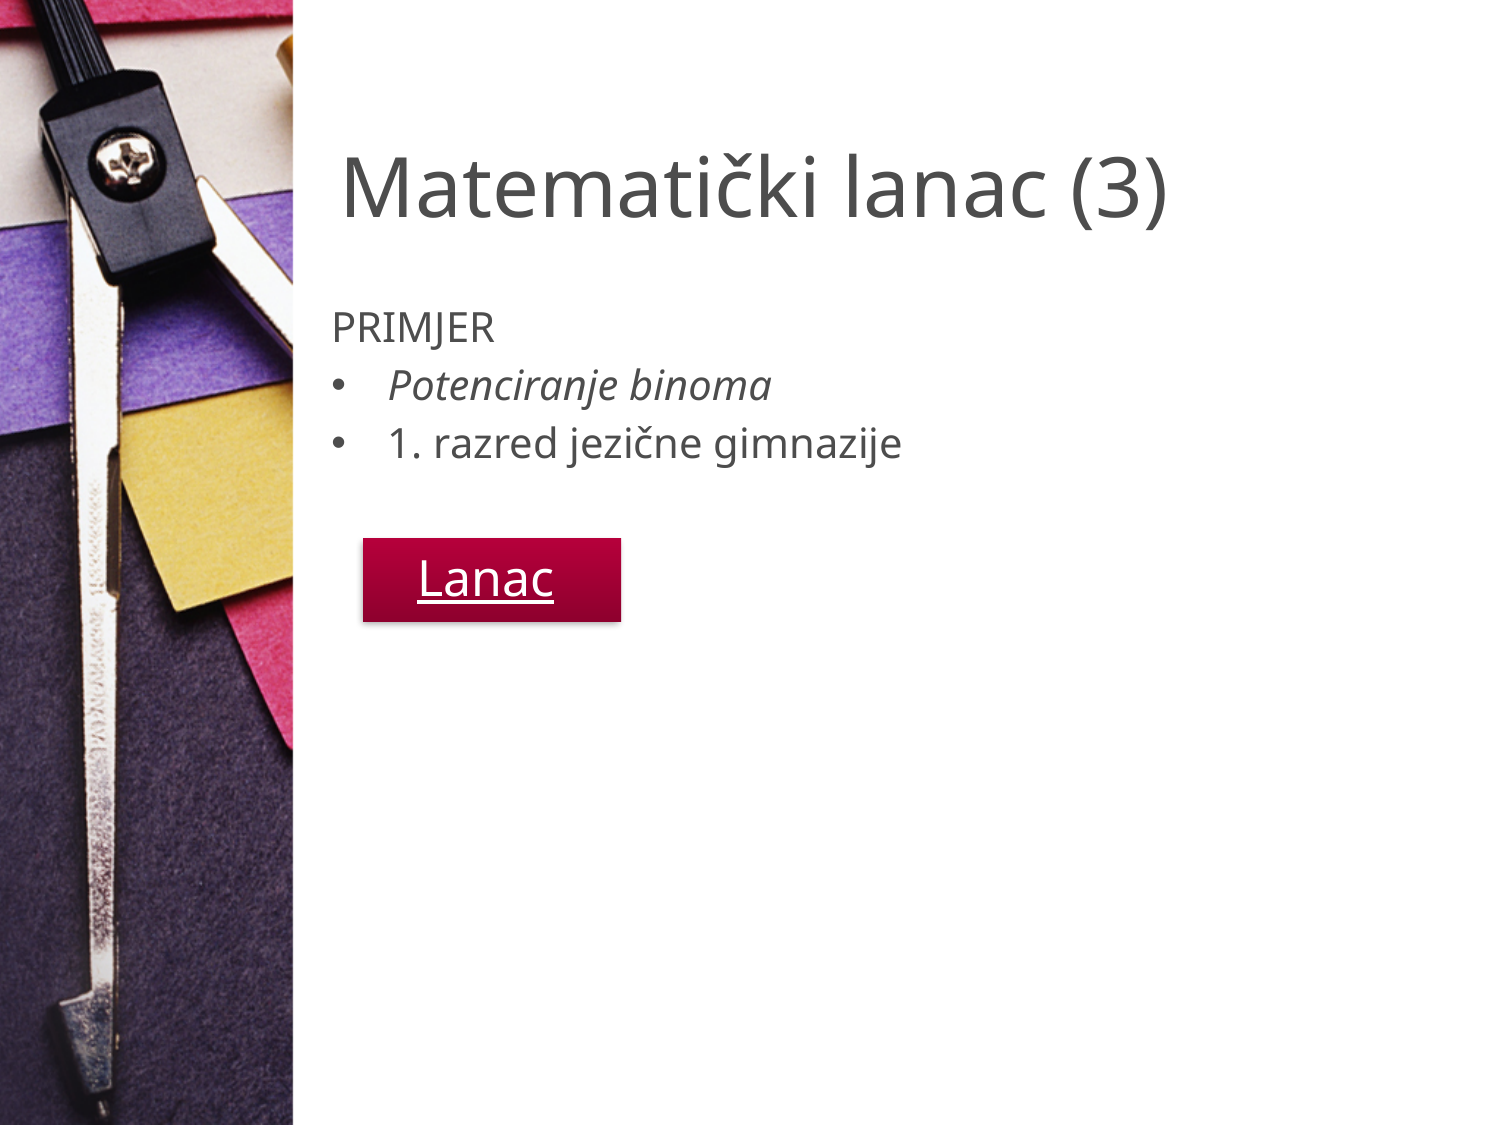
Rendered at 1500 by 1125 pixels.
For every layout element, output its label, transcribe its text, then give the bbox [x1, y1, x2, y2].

picture [0, 0, 1500, 1125]
title Matematički lanac (3) [324, 124, 1463, 243]
list PRIMJER Potenciranje binoma 1. razred jezične gimnazije [316, 292, 1455, 994]
text_box Lanac [363, 538, 622, 622]
